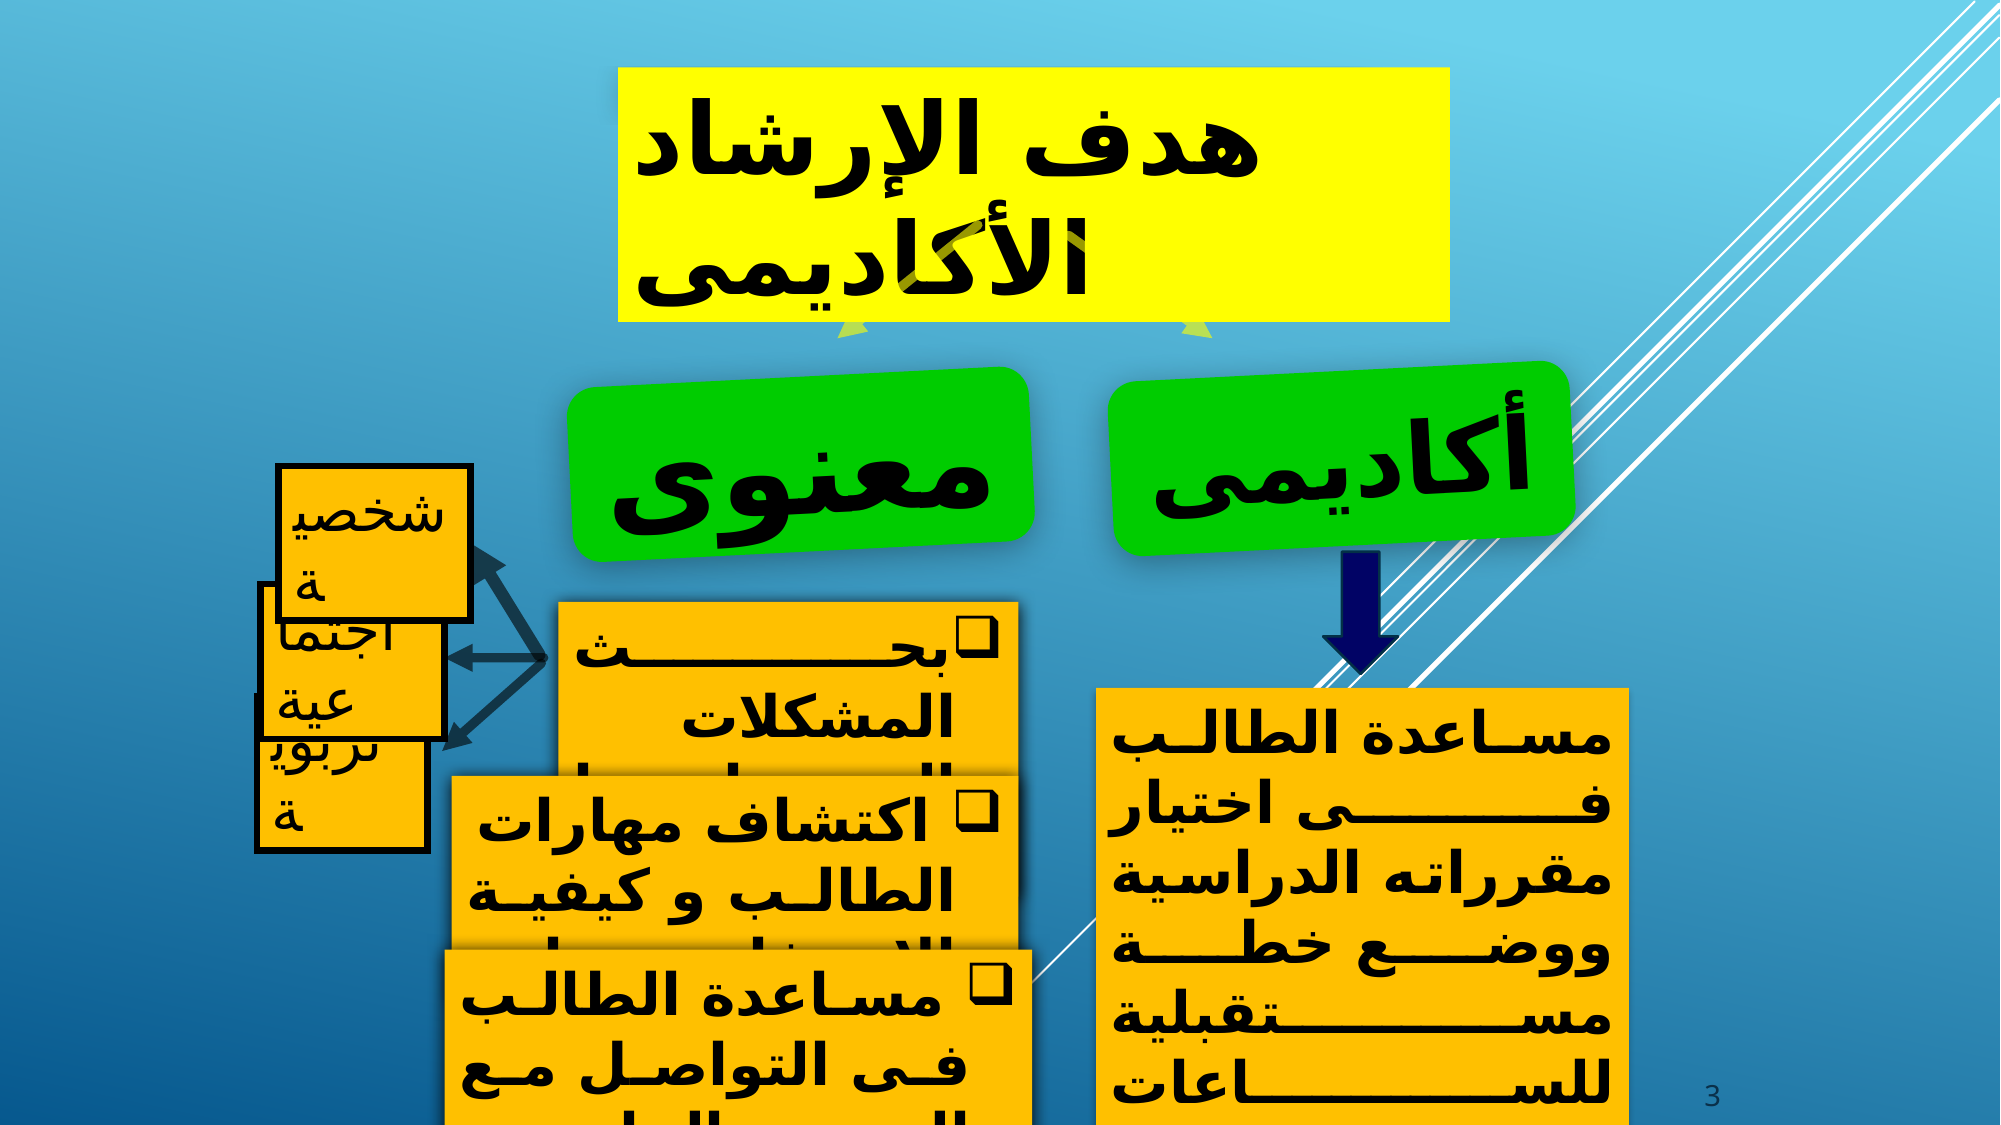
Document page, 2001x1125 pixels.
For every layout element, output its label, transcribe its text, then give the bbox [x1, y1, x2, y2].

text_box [837, 224, 979, 339]
text_box أكاديمى [1106, 359, 1577, 558]
text_box بحث المشكلات التى يواجهها الطالب [558, 601, 1019, 765]
text_box اكتشاف مهارات الطالب و كيفية الاستفادة منها [451, 775, 1019, 938]
text_box معنوى [565, 365, 1037, 564]
slide_number 3 [1635, 1015, 1737, 1125]
text_box مساعدة الطالب فى التواصل مع المجتمع الجامعى [444, 949, 1033, 1125]
text_box اجتماعية [260, 584, 445, 739]
text_box شخصية [278, 465, 471, 621]
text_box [441, 662, 542, 752]
text_box هدف الإرشاد الأكاديمى [618, 67, 1450, 322]
text_box مساعدة الطالب فى اختيار مقرراته الدراسية ووضع خطة مستقبلية للساعات الدراسية لانهاء دراسته [1096, 687, 1629, 1125]
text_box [1068, 235, 1213, 339]
text_box تربوية [256, 695, 428, 851]
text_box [470, 508, 540, 655]
text_box [1321, 550, 1400, 675]
